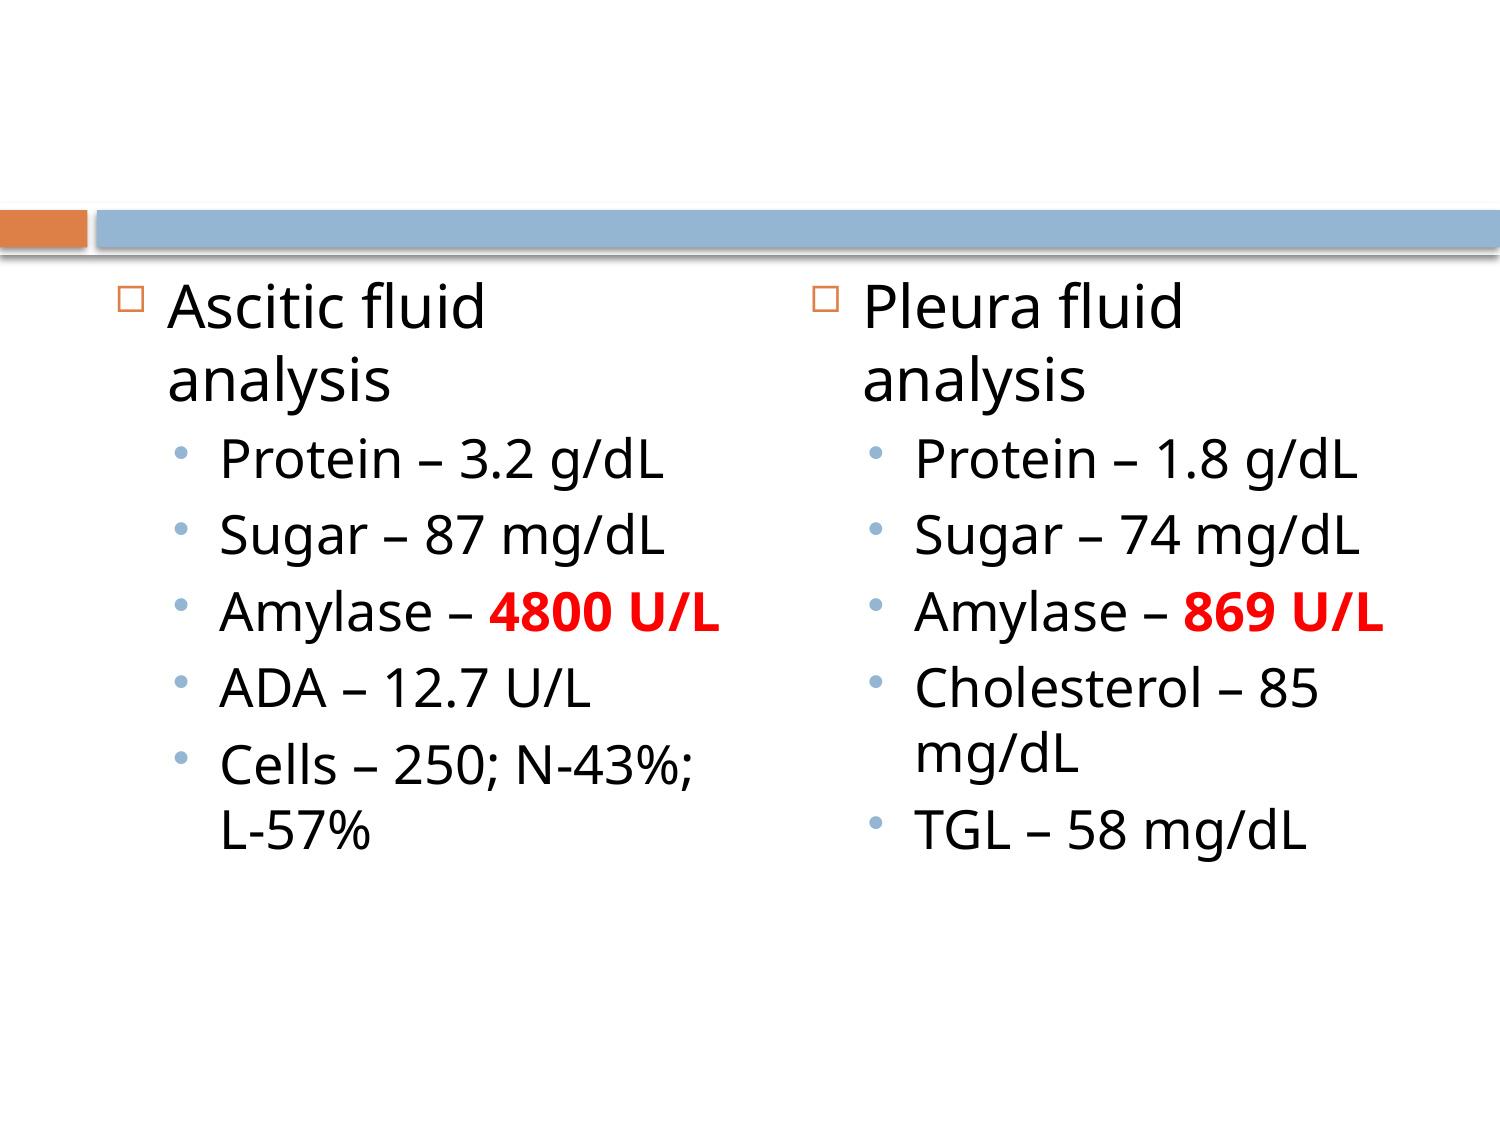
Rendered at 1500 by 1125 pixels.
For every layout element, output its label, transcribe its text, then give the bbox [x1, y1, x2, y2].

list Ascitic fluid analysis Protein – 3.2 g/dL Sugar – 87 mg/dL Amylase – 4800 U/L ADA – 12.7 U/L Cells – 250; N-43%; L-57% [99, 260, 738, 1011]
list Pleura fluid analysis Protein – 1.8 g/dL Sugar – 74 mg/dL Amylase – 869 U/L Cholesterol – 85 mg/dL TGL – 58 mg/dL [794, 260, 1433, 1011]
